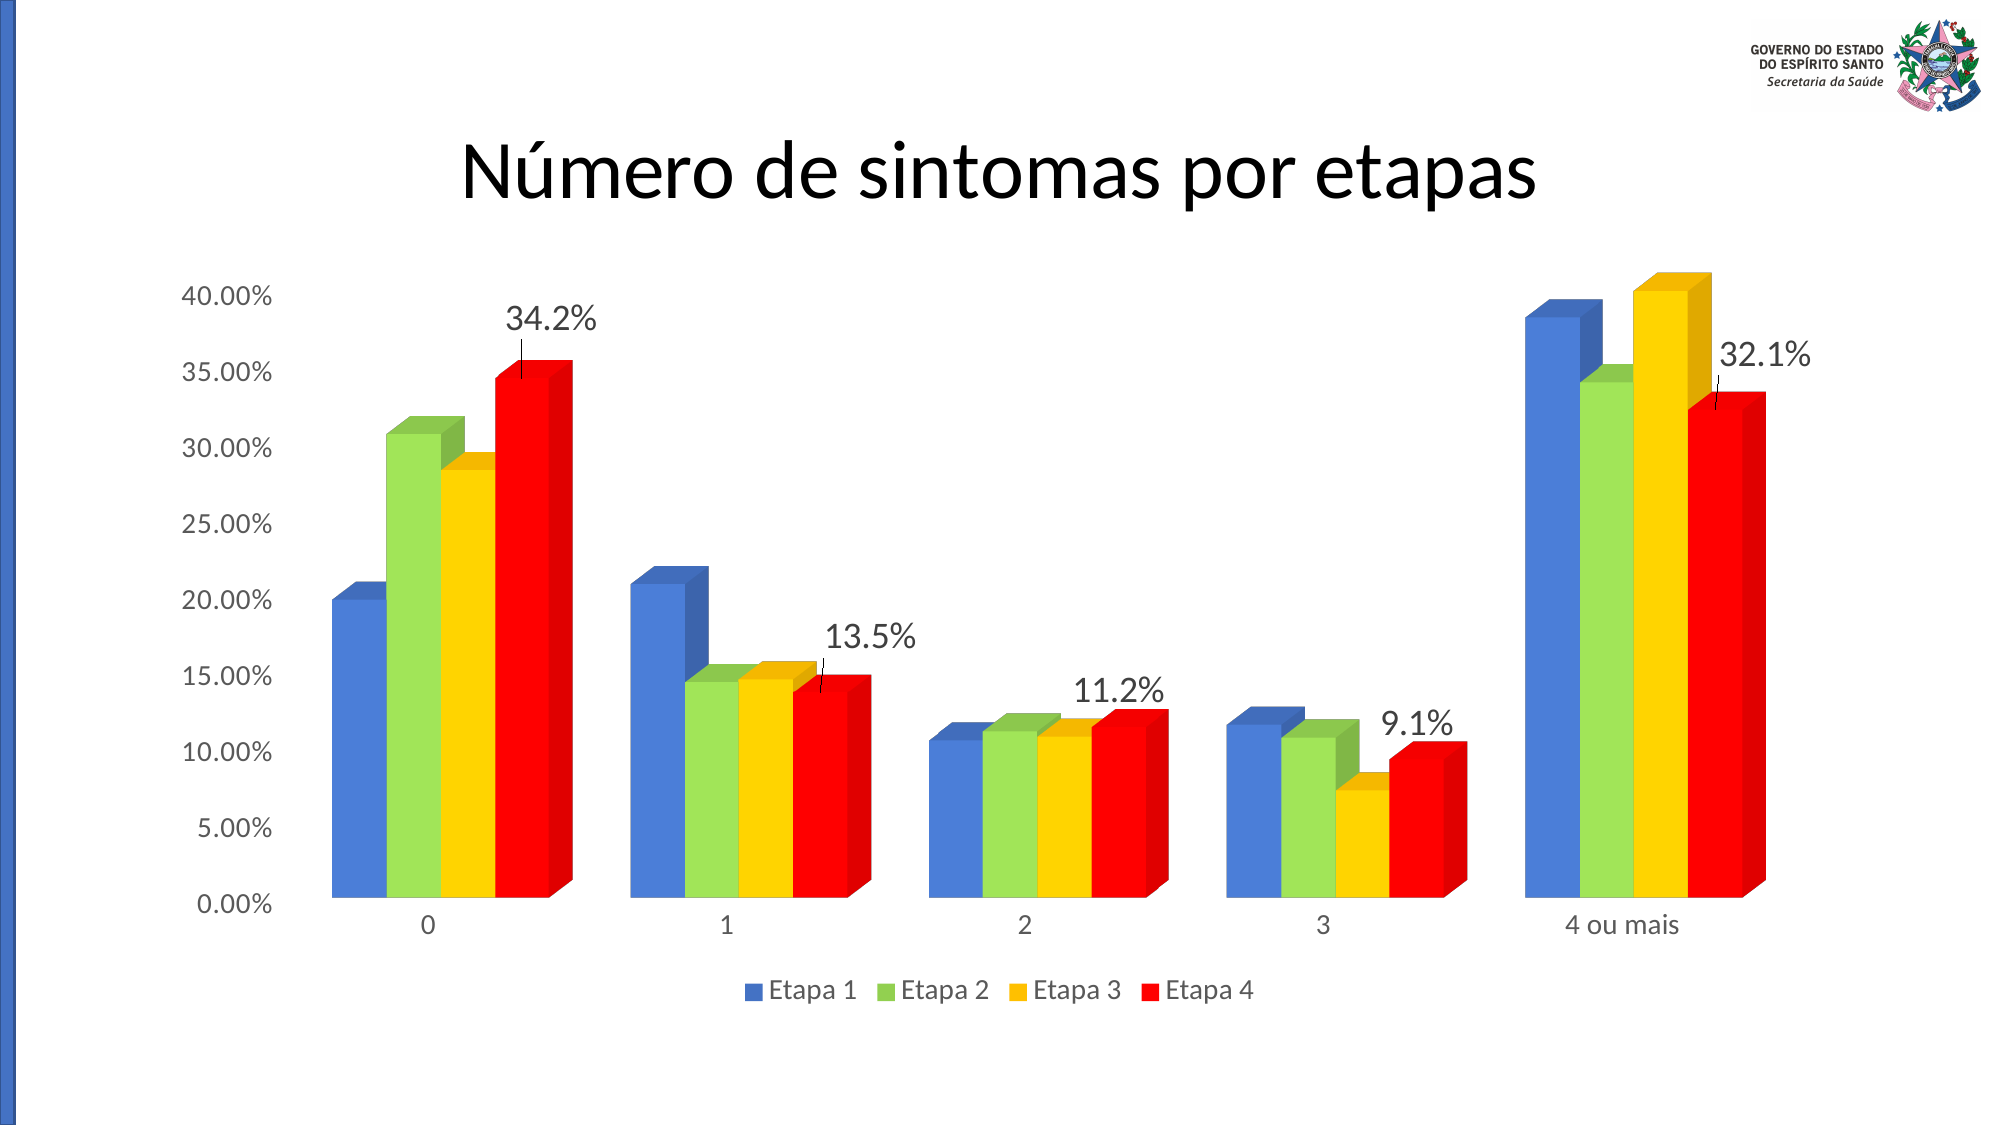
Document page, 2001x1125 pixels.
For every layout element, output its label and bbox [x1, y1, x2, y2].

chart [137, 84, 1863, 1014]
picture [1751, 19, 1981, 112]
text_box [0, 0, 16, 1125]
